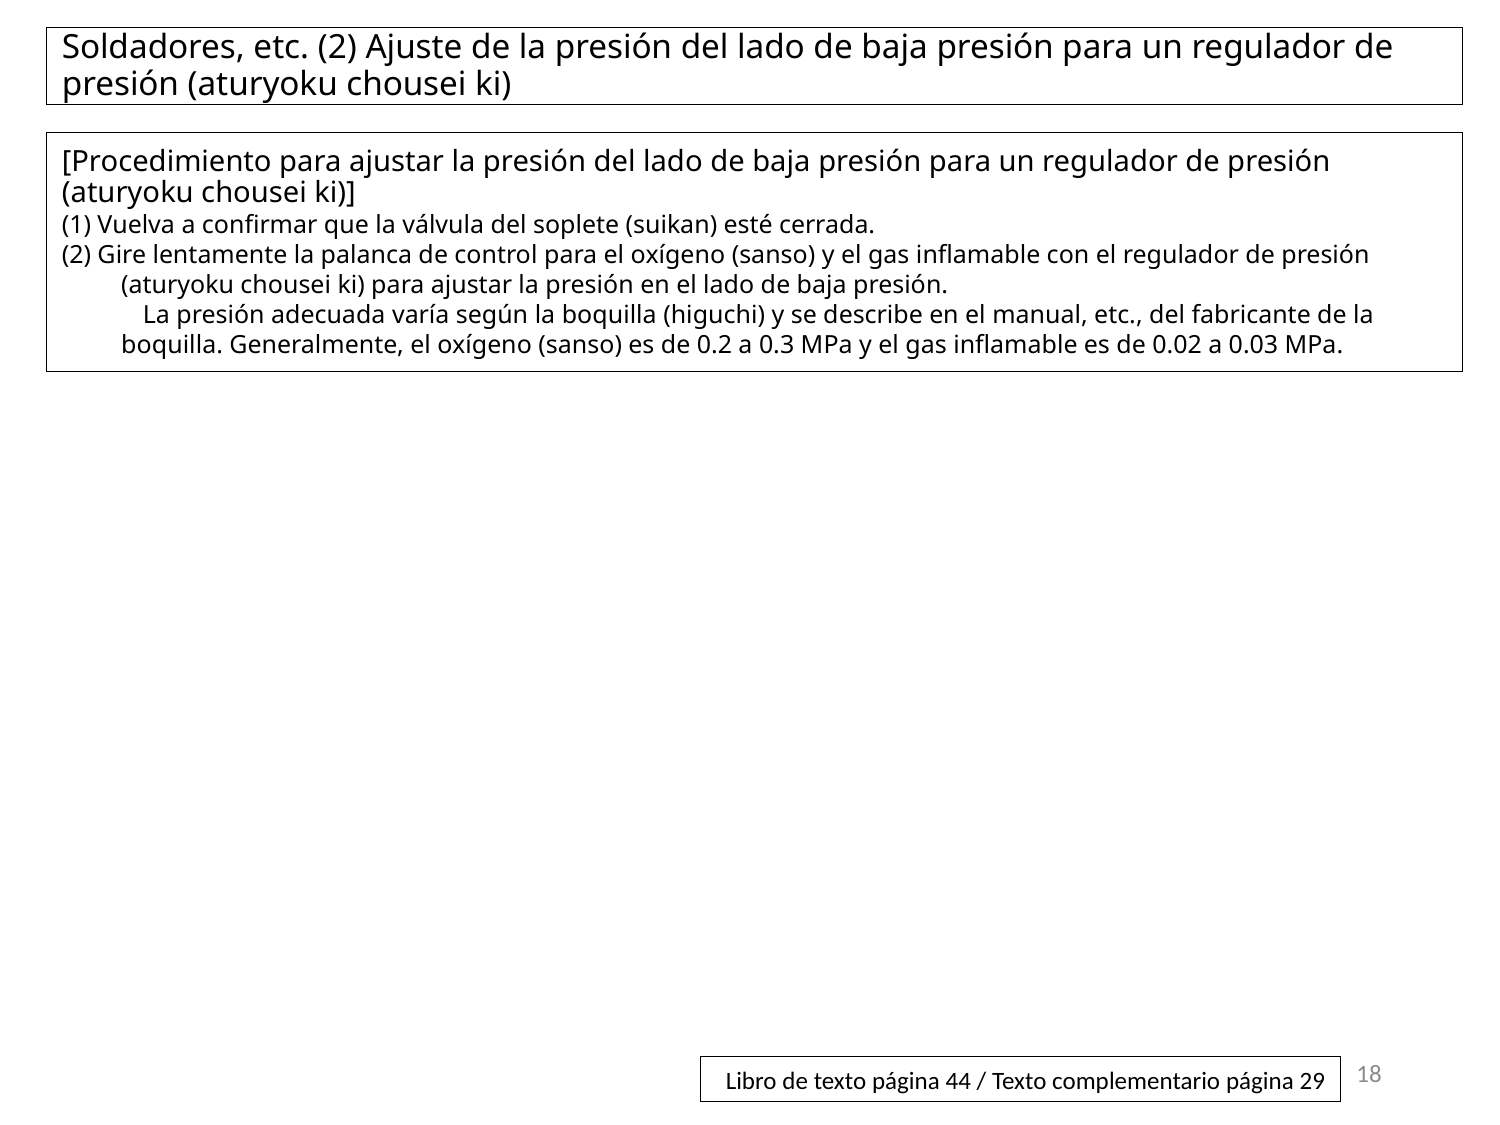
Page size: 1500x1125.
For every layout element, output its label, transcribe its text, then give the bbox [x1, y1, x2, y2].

text_box Libro de texto página 44 / Texto complementario página 29 [700, 1056, 1059, 1102]
slide_number 18 [1059, 1042, 1397, 1103]
title Soldadores, etc. (2) Ajuste de la presión del lado de baja presión para un regulador de presión (aturyoku chousei ki) [46, 27, 1463, 105]
text_box [Procedimiento para ajustar la presión del lado de baja presión para un regulador de presión (aturyoku chousei ki)] (1) Vuelva a confirmar que la válvula del soplete (suikan) esté cerrada. (2) Gire lentamente la palanca de control para el oxígeno (sanso) y el gas inflamable con el regulador de presión (aturyoku chousei ki) para ajustar la presión en el lado de baja presión. La presión adecuada varía según la boquilla (higuchi) y se describe en el manual, etc., del fabricante de la boquilla. Generalmente, el oxígeno (sanso) es de 0.2 a 0.3 MPa y el gas inflamable es de 0.02 a 0.03 MPa. [46, 132, 1463, 372]
